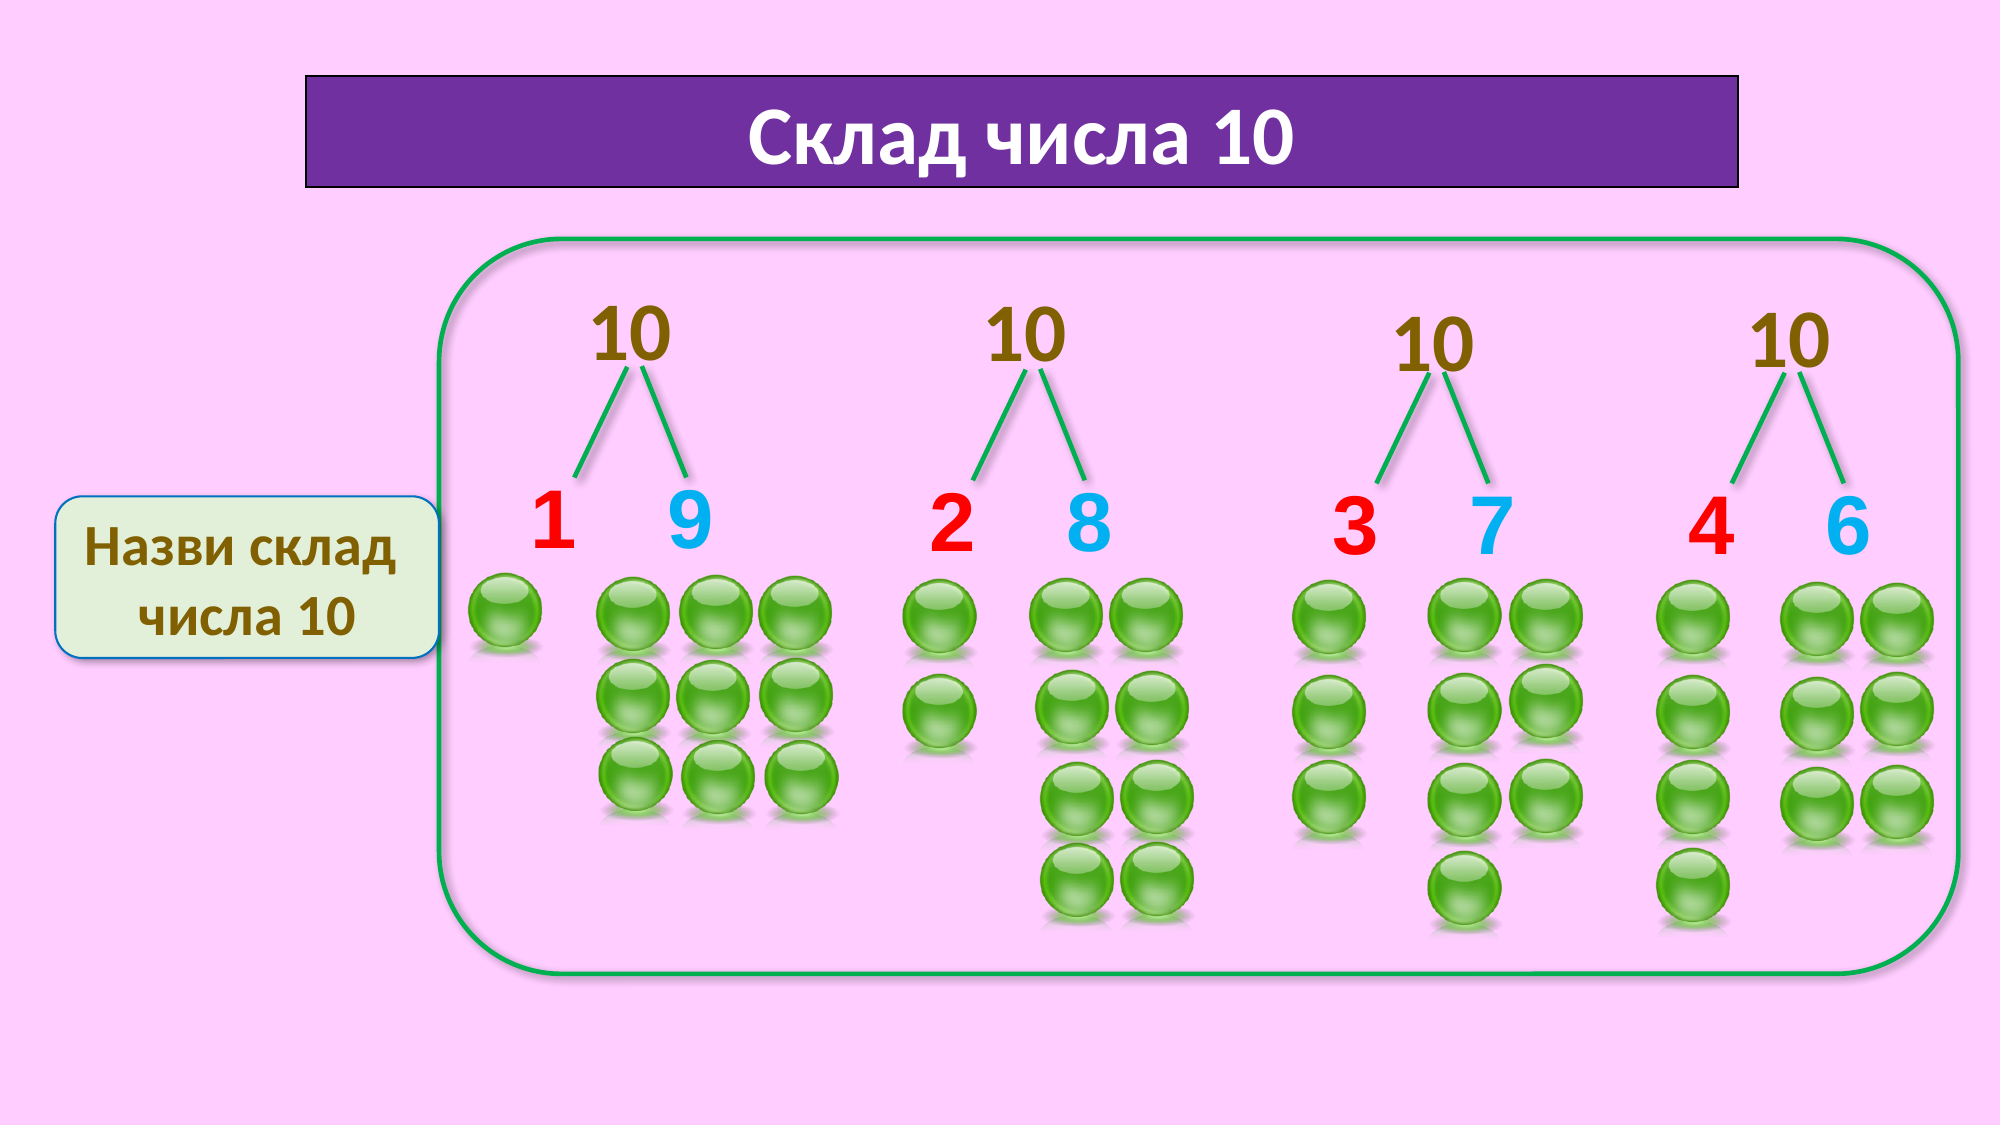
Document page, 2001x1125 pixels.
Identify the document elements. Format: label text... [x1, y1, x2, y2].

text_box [972, 369, 1026, 481]
text_box 1 [515, 458, 608, 573]
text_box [641, 366, 687, 478]
picture [892, 673, 982, 764]
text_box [1799, 371, 1844, 484]
picture [892, 578, 982, 669]
picture [1646, 674, 1736, 937]
text_box 3 [1317, 464, 1410, 579]
picture [1019, 577, 1189, 667]
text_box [1731, 372, 1785, 484]
text_box [438, 237, 1960, 975]
picture [458, 572, 548, 663]
text_box 9 [652, 458, 745, 573]
picture [1282, 579, 1372, 669]
text_box Назви склад числа 10 [54, 495, 441, 660]
text_box 4 [1673, 464, 1766, 579]
text_box 6 [1810, 464, 1903, 579]
picture [1282, 674, 1372, 850]
picture [585, 574, 844, 830]
picture [1025, 669, 1199, 932]
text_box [574, 366, 628, 478]
text_box 10 [572, 269, 690, 384]
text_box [1443, 371, 1489, 484]
picture [1769, 581, 1940, 856]
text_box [1040, 368, 1085, 481]
text_box 8 [1051, 461, 1144, 576]
picture [1417, 577, 1589, 940]
picture [1646, 579, 1736, 669]
text_box Склад числа 10 [305, 75, 1739, 188]
text_box 10 [967, 270, 1085, 386]
text_box 10 [1731, 276, 1850, 392]
text_box 7 [1454, 464, 1547, 578]
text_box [1376, 372, 1430, 484]
text_box 10 [1375, 280, 1494, 396]
text_box 2 [914, 461, 1007, 576]
